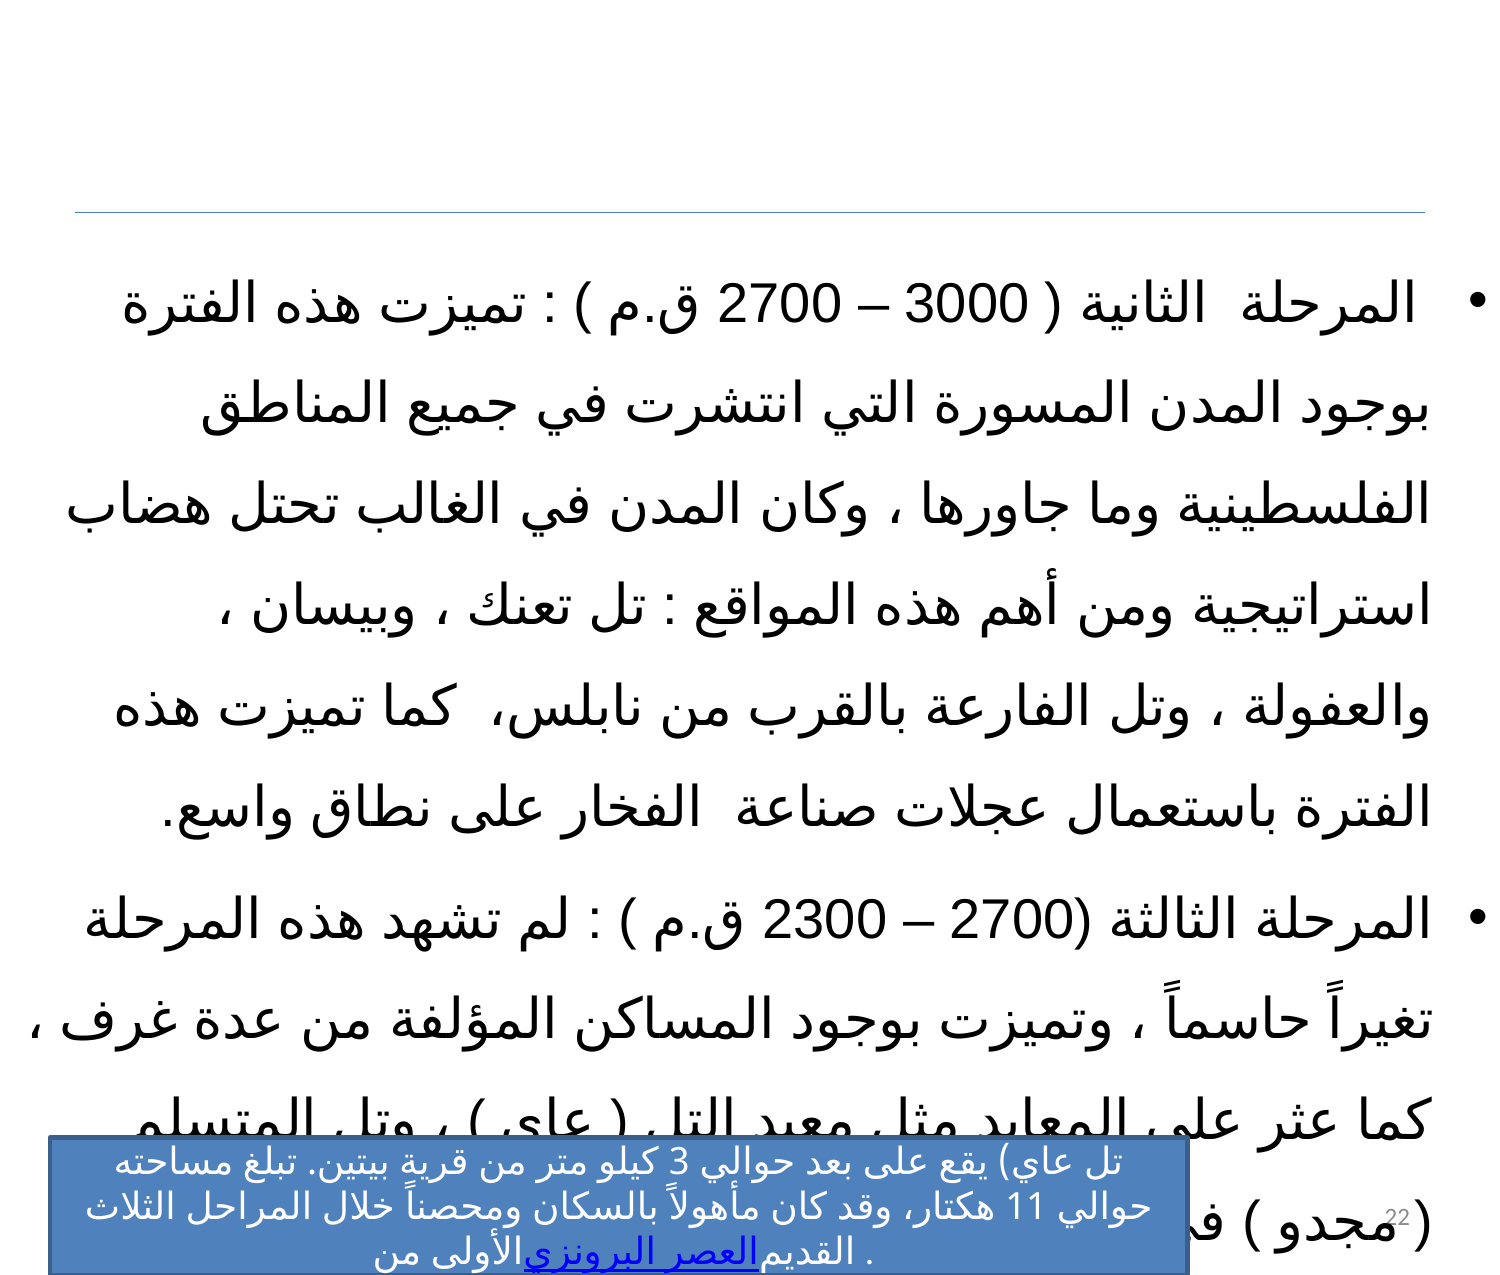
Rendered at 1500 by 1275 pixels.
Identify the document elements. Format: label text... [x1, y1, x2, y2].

text_box تل عاي) يقع على بعد حوالي 3 كيلو متر من قرية بيتين. تبلغ مساحته حوالي 11 هكتار، وقد كان مأهولاً بالسكان ومحصناً خلال المراحل الثلاث الأولى من العصر البرونزي القديم. [48, 1135, 1190, 1275]
slide_number 22 [1190, 1181, 1425, 1250]
list المرحلة الثانية ( 3000 – 2700 ق.م ) : تميزت هذه الفترة بوجود المدن المسورة التي انتشرت في جميع المناطق الفلسطينية وما جاورها ، وكان المدن في الغالب تحتل هضاب استراتيجية ومن أهم هذه المواقع : تل تعنك ، وبيسان ، والعفولة ، وتل الفارعة بالقرب من نابلس، كما تميزت هذه الفترة باستعمال عجلات صناعة الفخار على نطاق واسع. المرحلة الثالثة (2700 – 2300 ق.م ) : لم تشهد هذه المرحلة تغيراً حاسماً ، وتميزت بوجود المساكن المؤلفة من عدة غرف ، كما عثر على المعابد مثل معبد التل ( عاي ) ، وتل المتسلم ( مجدو ) في سهل مرج بن عامر . [0, 225, 1500, 1275]
